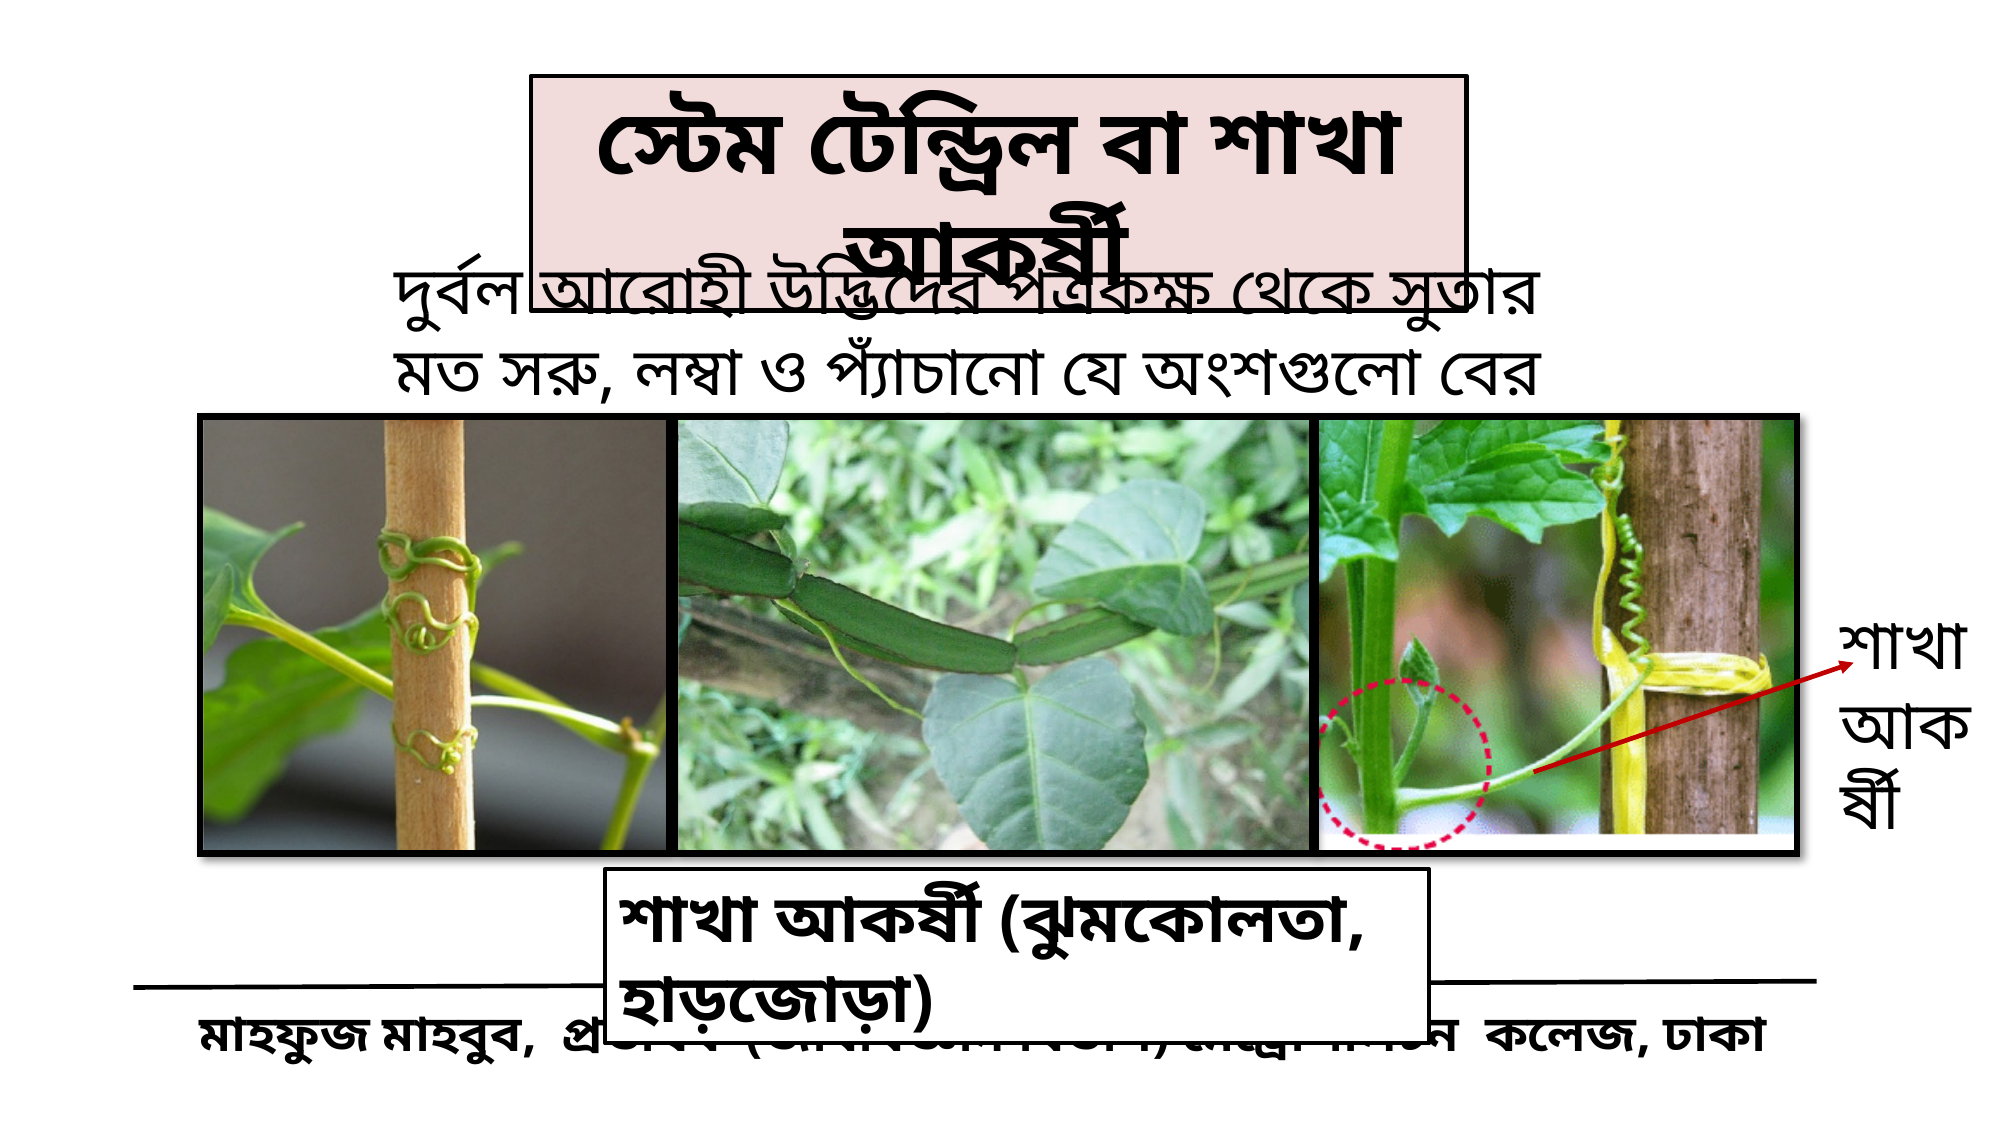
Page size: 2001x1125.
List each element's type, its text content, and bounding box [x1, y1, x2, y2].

text_box দুর্বল আরোহী উদ্ভিদের পত্রকক্ষ থেকে সুতার মত সরু, লম্বা ও প্যাঁচানো যে অংশগুলো বের হয় তাকে শাখা আকর্ষী বলে। [379, 240, 1618, 412]
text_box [203, 419, 1795, 851]
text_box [1533, 662, 1854, 773]
text_box শাখা আকর্ষী [1825, 595, 2000, 850]
text_box স্টেম টেন্ড্রিল বা শাখা আকর্ষী [529, 74, 1469, 240]
text_box শাখা আকর্ষী (ঝুমকোলতা, হাড়জোড়া) [603, 867, 1431, 1045]
